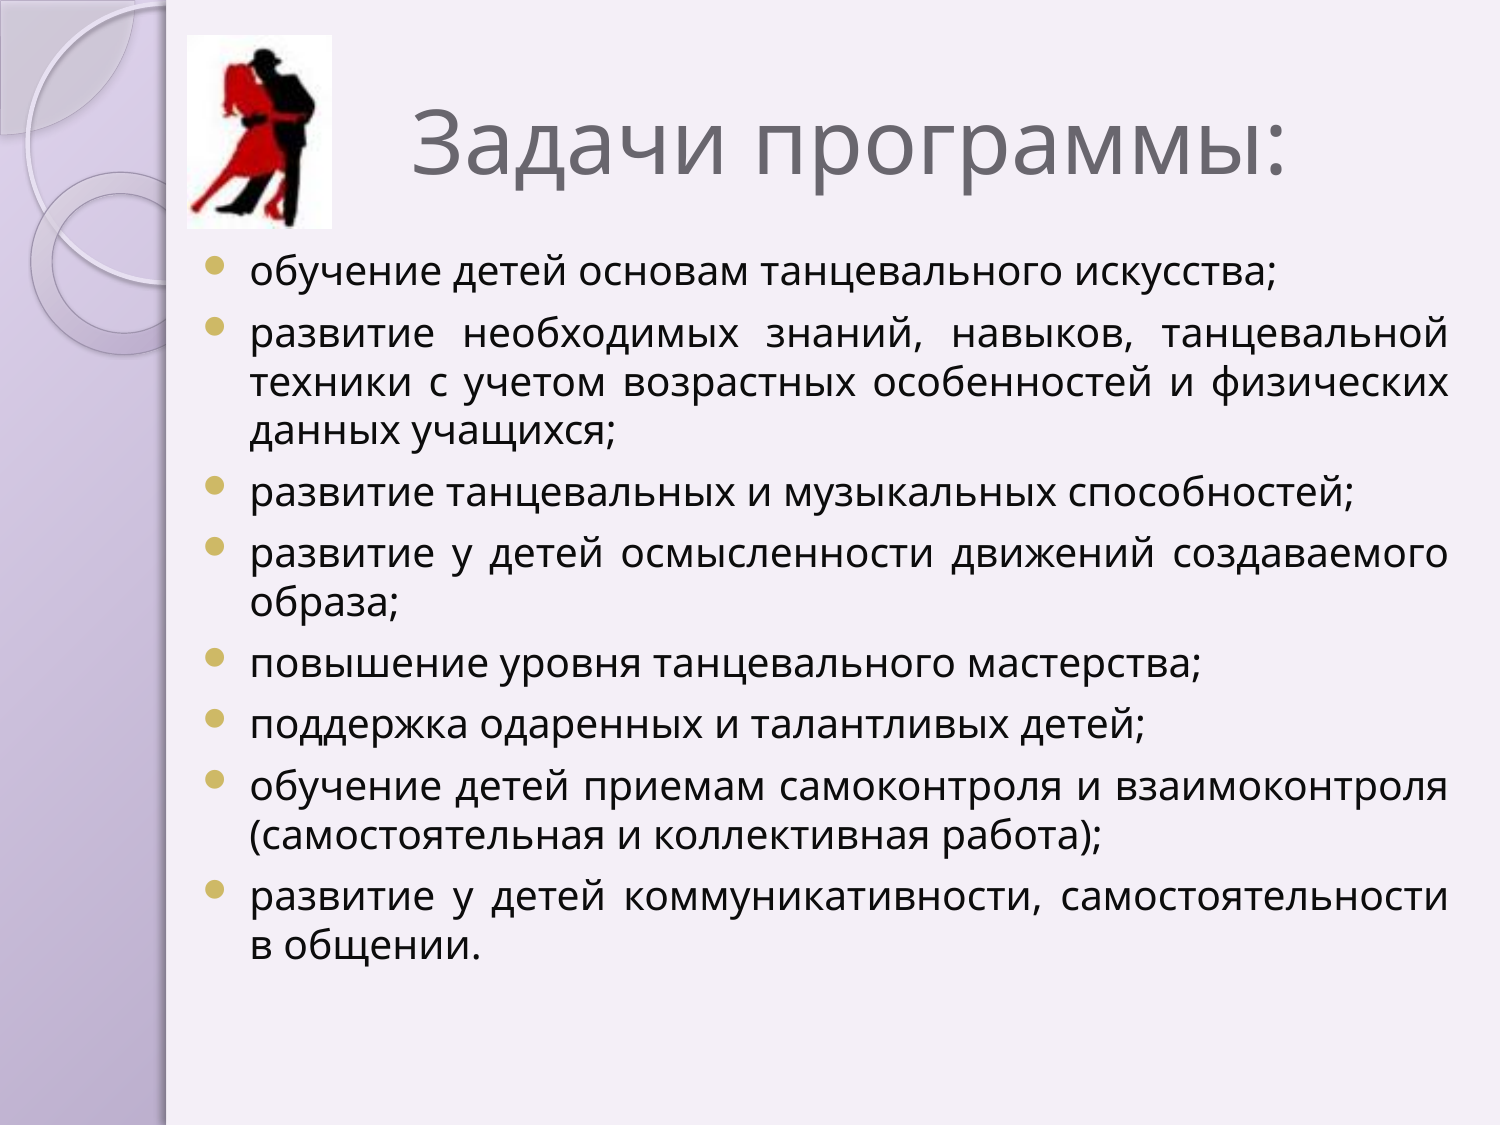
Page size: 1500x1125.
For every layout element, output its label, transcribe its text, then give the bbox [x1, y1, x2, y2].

picture [187, 34, 332, 230]
list обучение детей основам танцевального искусства; развитие необходимых знаний, навыков, танцевальной техники с учетом возрастных особенностей и физических данных учащихся; развитие танцевальных и музыкальных способностей; развитие у детей осмысленности движений создаваемого образа; повышение уровня танцевального мастерства; поддержка одаренных и талантливых детей; обучение детей приемам самоконтроля и взаимоконтроля (самостоятельная и коллективная работа); развитие у детей коммуникативности, самостоятельности в общении. [175, 237, 1466, 1025]
title Задачи программы: [338, 45, 1466, 233]
